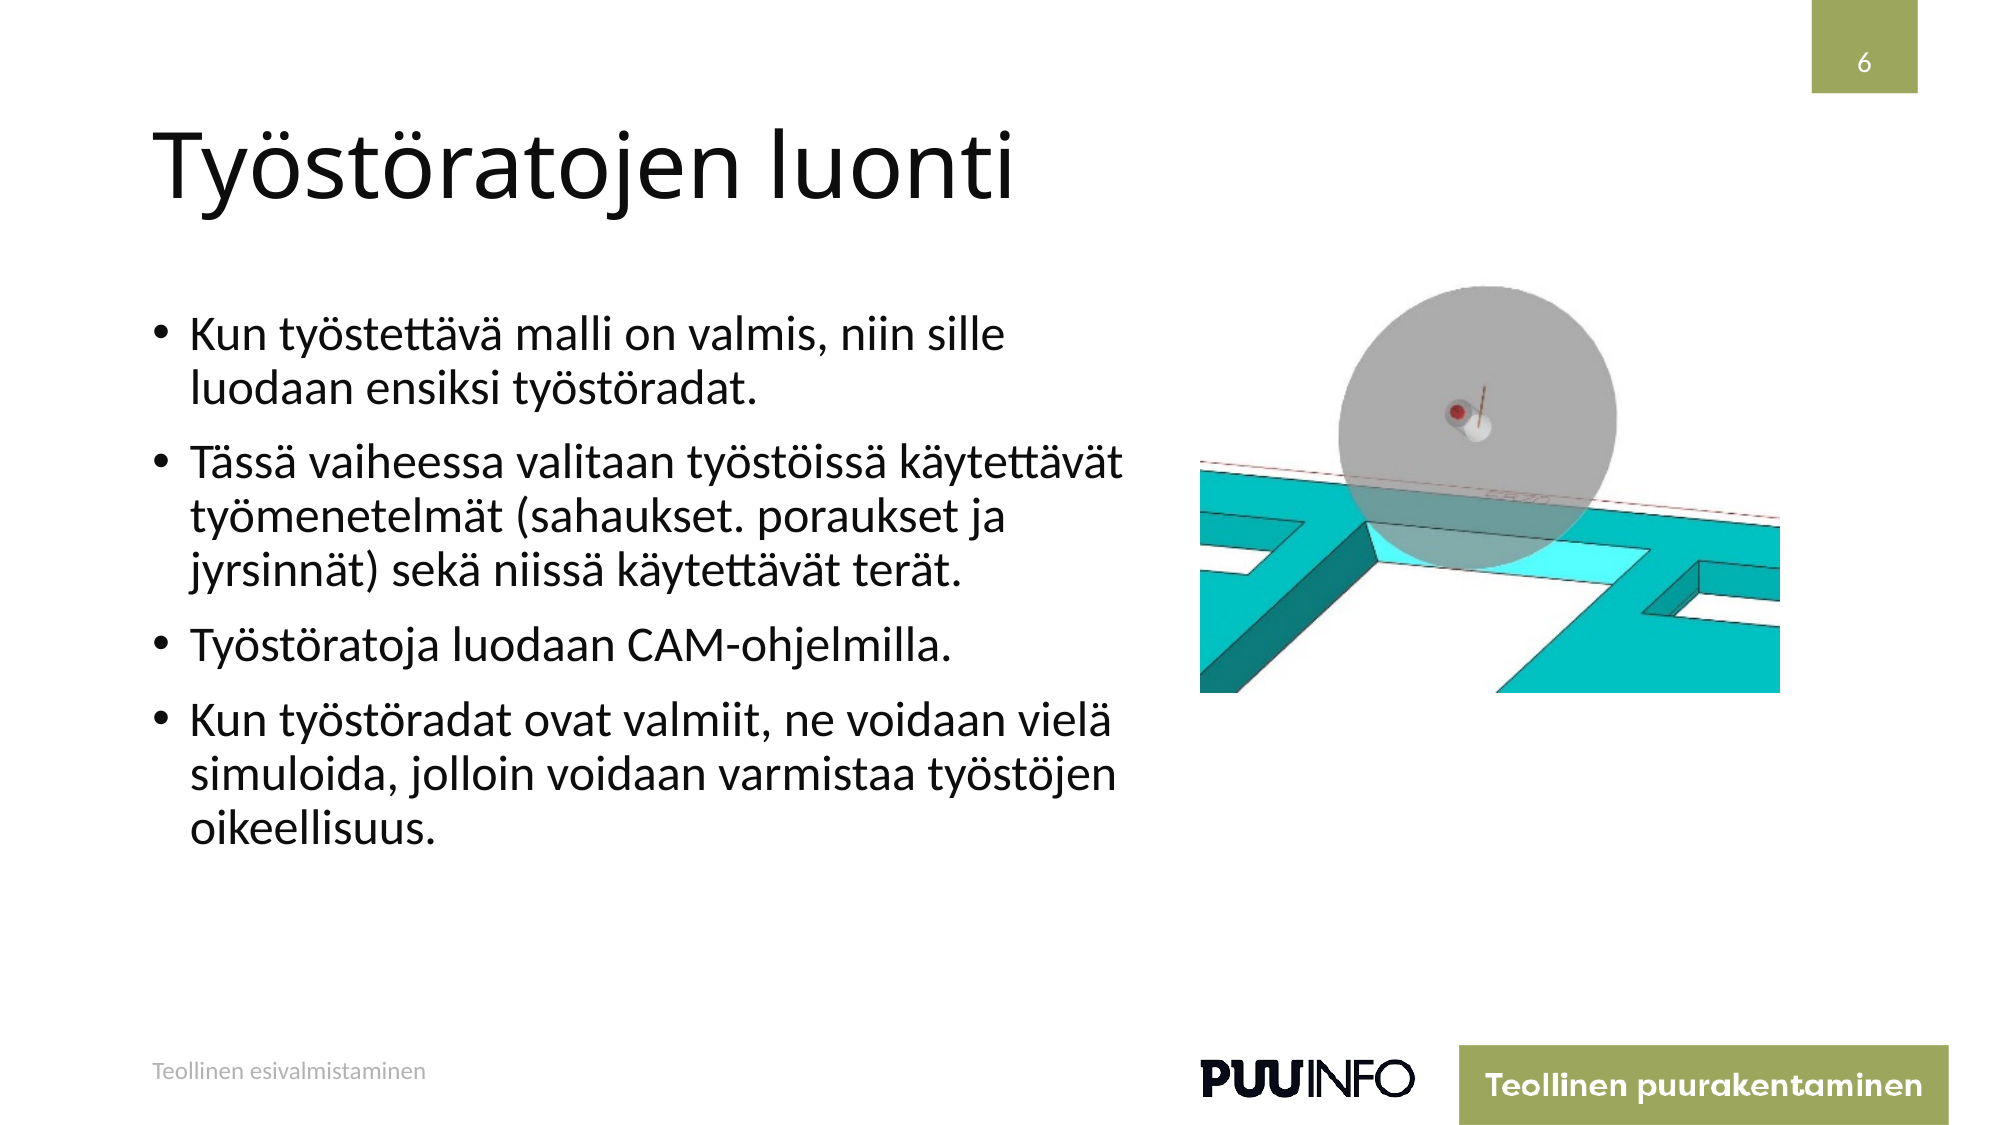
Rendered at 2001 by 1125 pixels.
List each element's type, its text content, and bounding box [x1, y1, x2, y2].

list Kun työstettävä malli on valmis, niin sille luodaan ensiksi työstöradat. Tässä vaiheessa valitaan työstöissä käytettävät työmenetelmät (sahaukset. poraukset ja jyrsinnät) sekä niissä käytettävät terät. Työstöratoja luodaan CAM-ohjelmilla. Kun työstöradat ovat valmiit, ne voidaan vielä simuloida, jolloin voidaan varmistaa työstöjen oikeellisuus. [137, 299, 1143, 1014]
picture [0, 0, 2000, 1125]
slide_number 6 [1811, 29, 1918, 93]
title Työstöratojen luonti [137, 59, 1863, 278]
footer Teollinen esivalmistaminen [137, 1039, 813, 1100]
